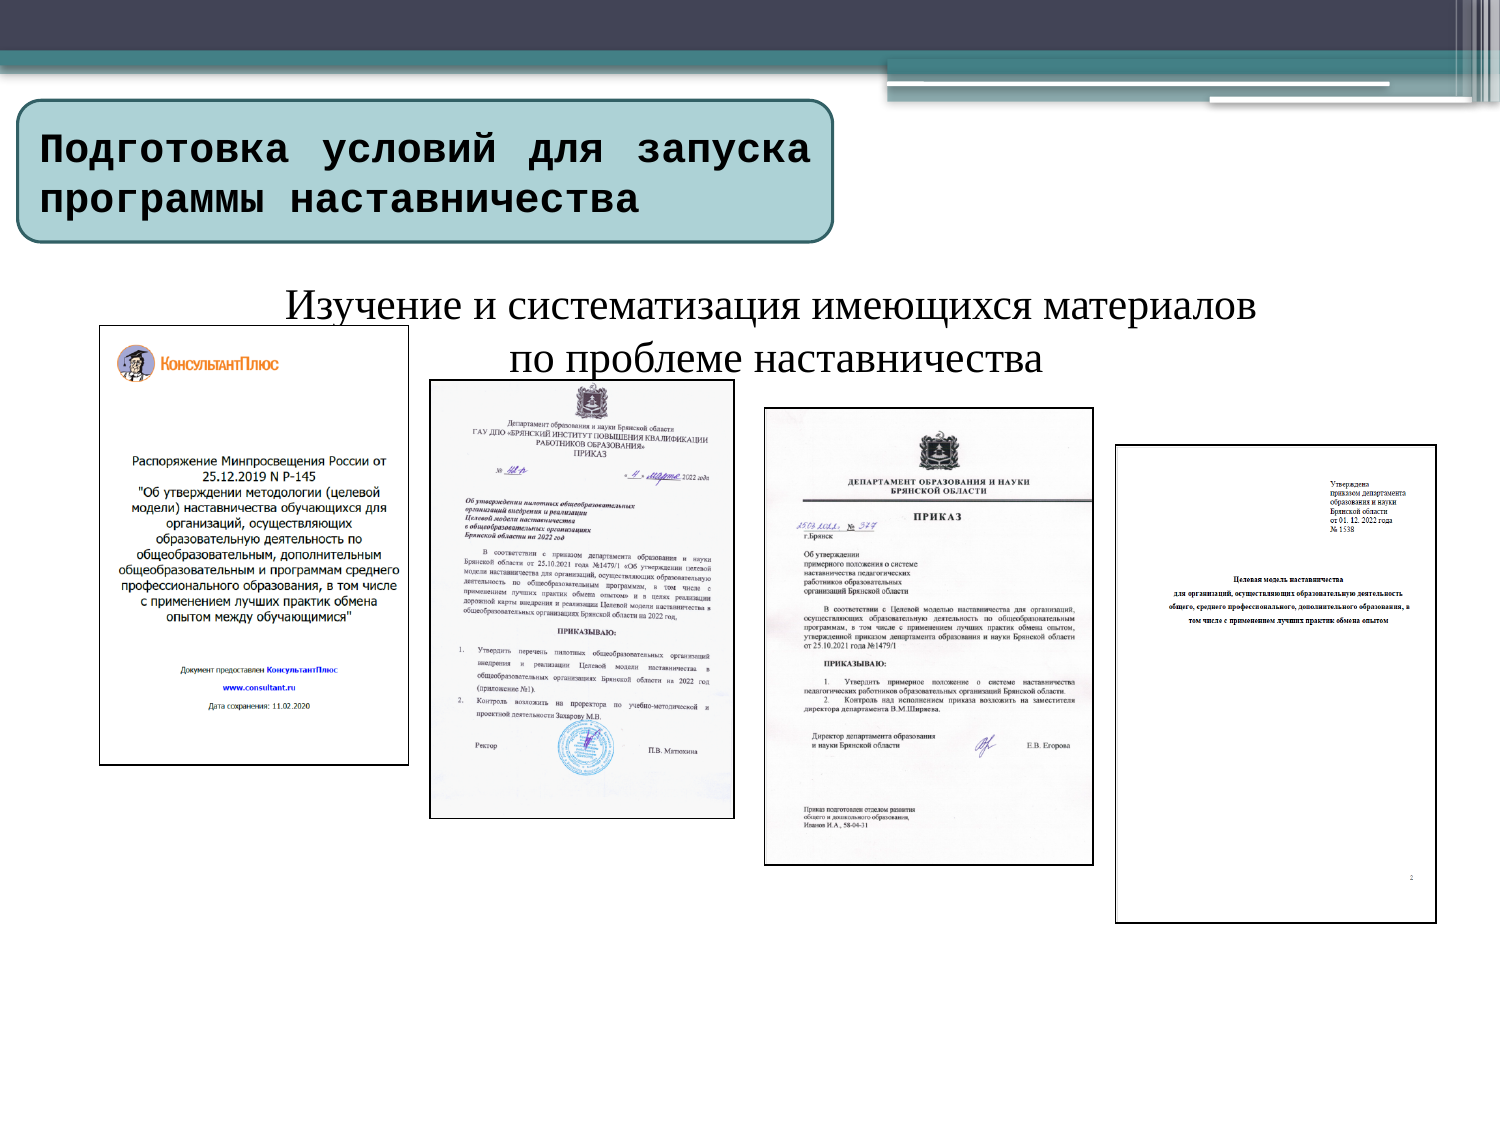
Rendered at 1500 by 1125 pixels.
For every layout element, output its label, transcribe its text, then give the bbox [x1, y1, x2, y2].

title Изучение и систематизация имеющихся материалов по проблеме наставничества [76, 267, 1427, 443]
text_box Подготовка условий для запуска программы наставничества [16, 98, 835, 244]
picture [100, 325, 409, 765]
picture [764, 408, 1093, 865]
picture [430, 380, 734, 819]
picture [1115, 445, 1436, 923]
